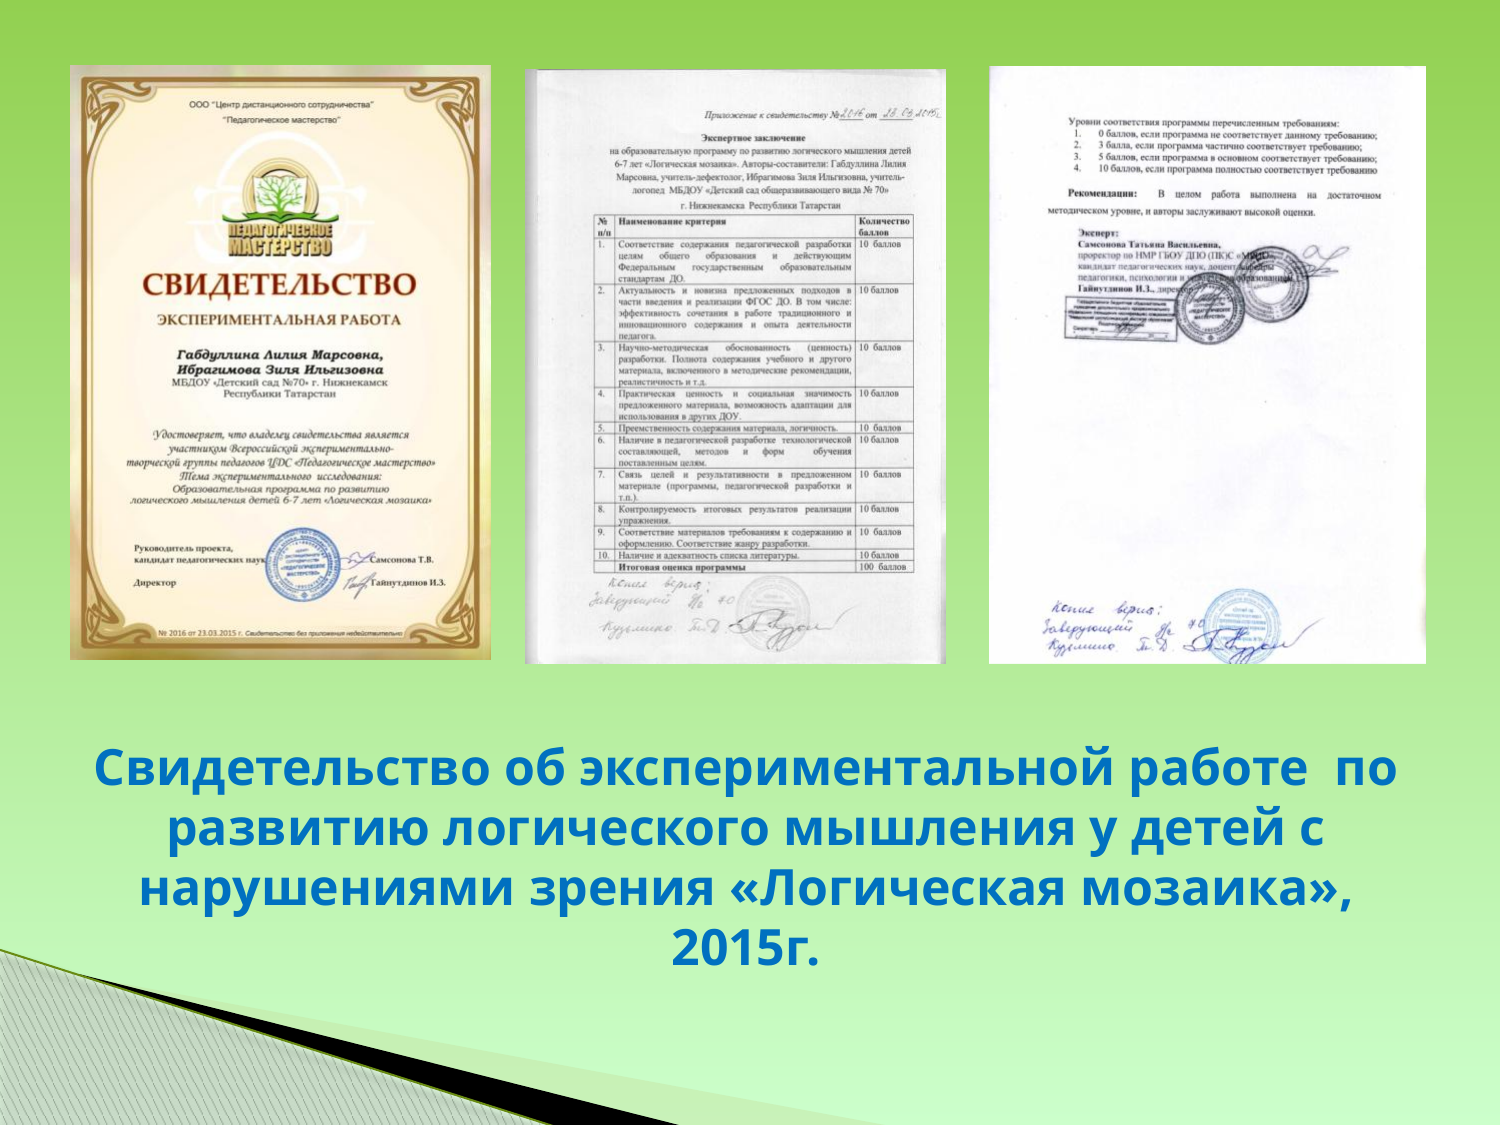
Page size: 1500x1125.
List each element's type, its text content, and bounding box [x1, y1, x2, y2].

picture [70, 65, 491, 660]
picture [525, 69, 946, 664]
text_box Свидетельство об экспериментальной работе по развитию логического мышления у детей с нарушениями зрения «Логическая мозаика», 2015г. [66, 727, 1426, 983]
picture [988, 65, 1427, 664]
